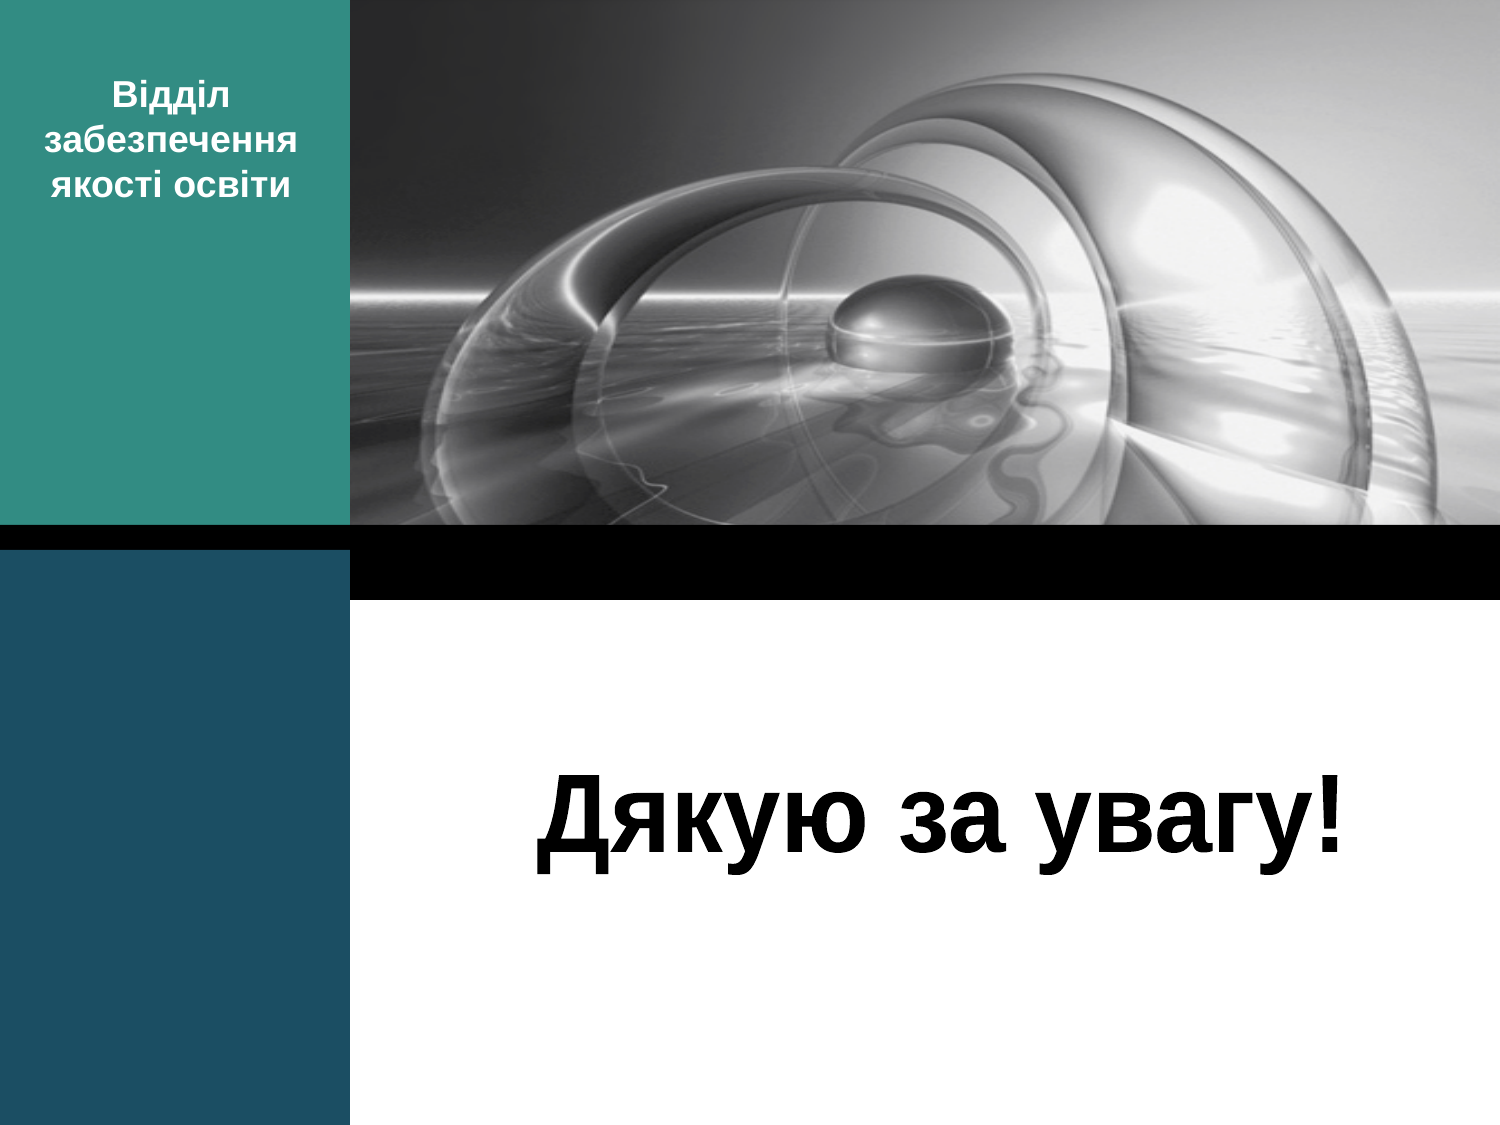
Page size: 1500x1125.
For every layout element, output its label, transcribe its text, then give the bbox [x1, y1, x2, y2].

subtitle Click to edit company slogan . [462, 812, 1311, 881]
picture [350, 0, 1500, 524]
text_box Відділ забезпечення якості освіти [17, 62, 325, 244]
